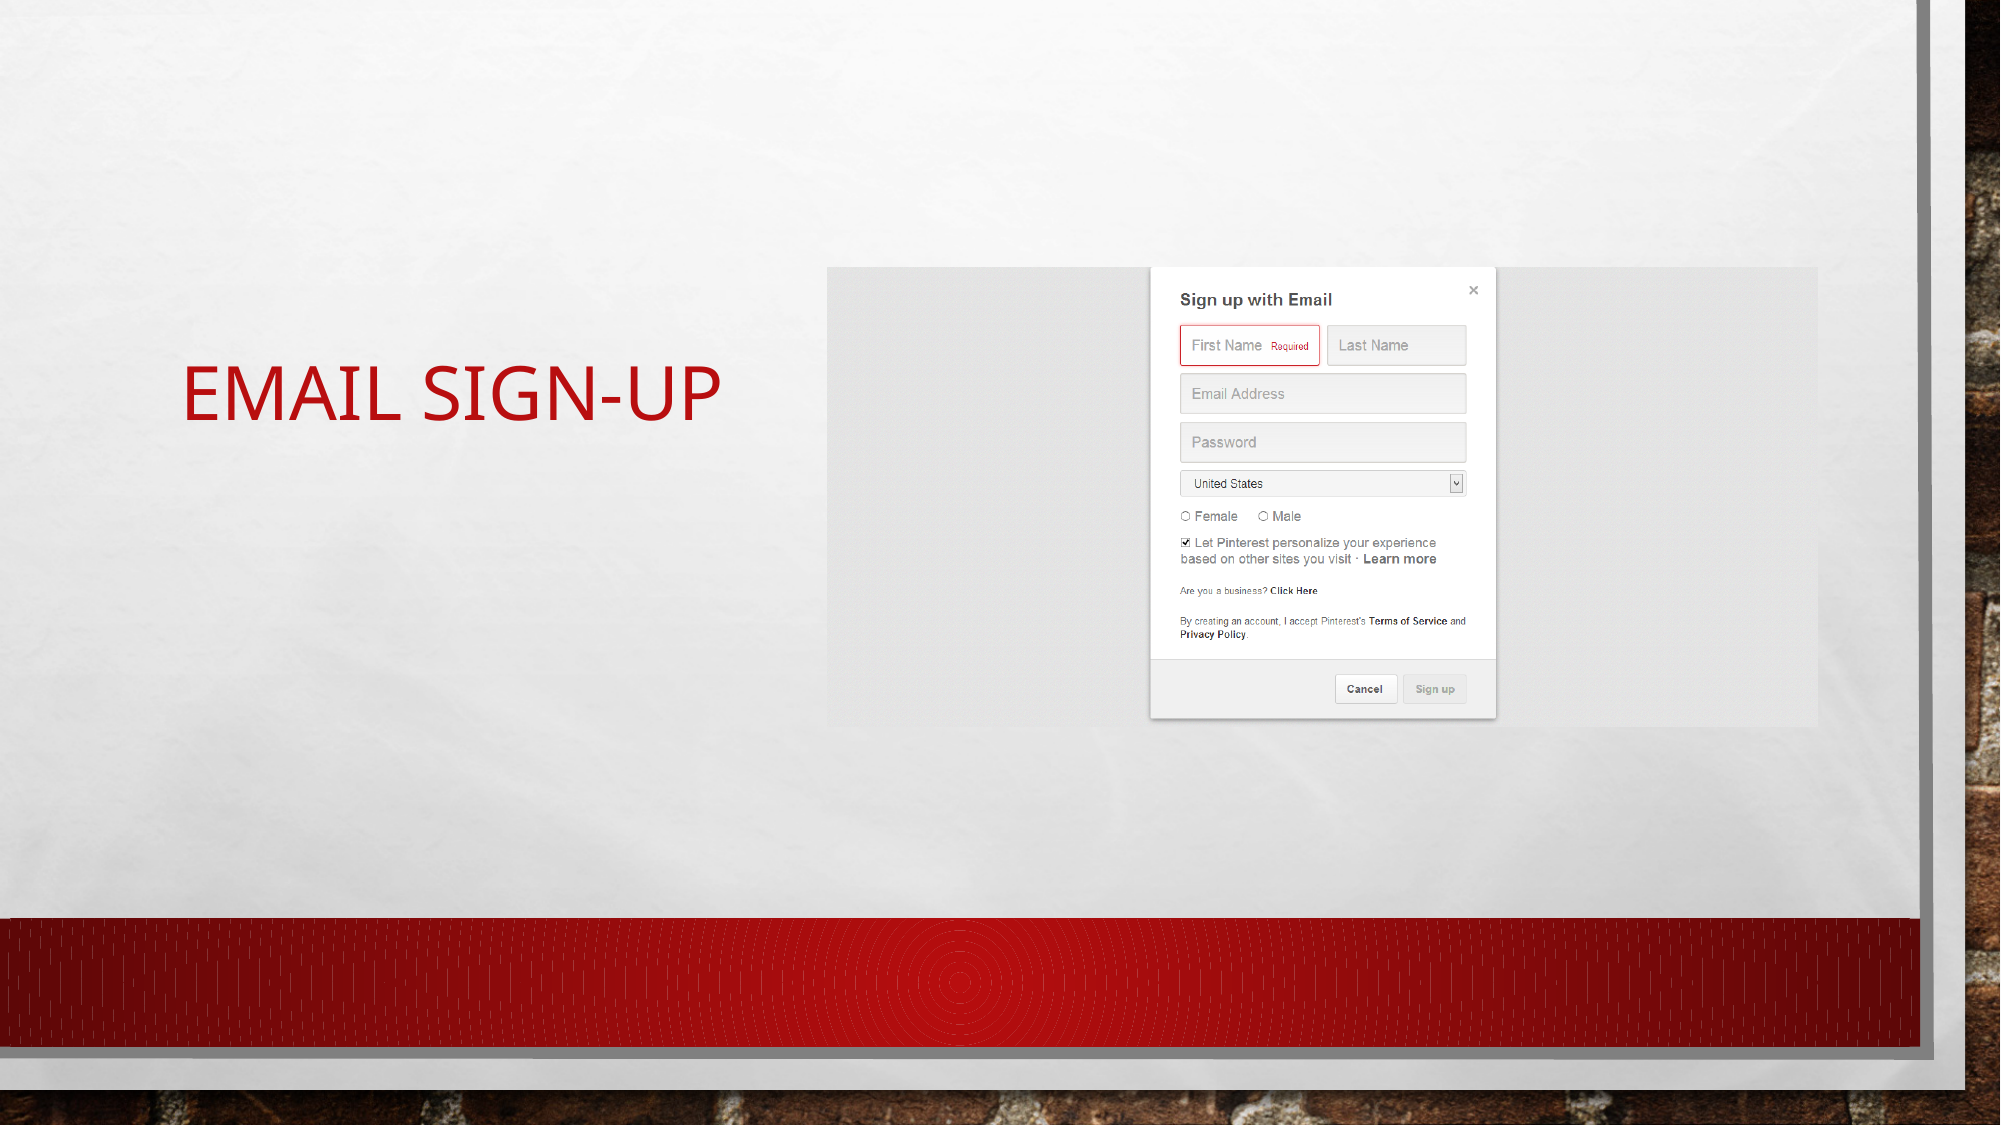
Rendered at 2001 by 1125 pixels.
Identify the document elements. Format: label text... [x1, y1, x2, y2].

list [827, 267, 1818, 727]
picture [0, 0, 2000, 1125]
title Email sign-up [113, 112, 791, 445]
